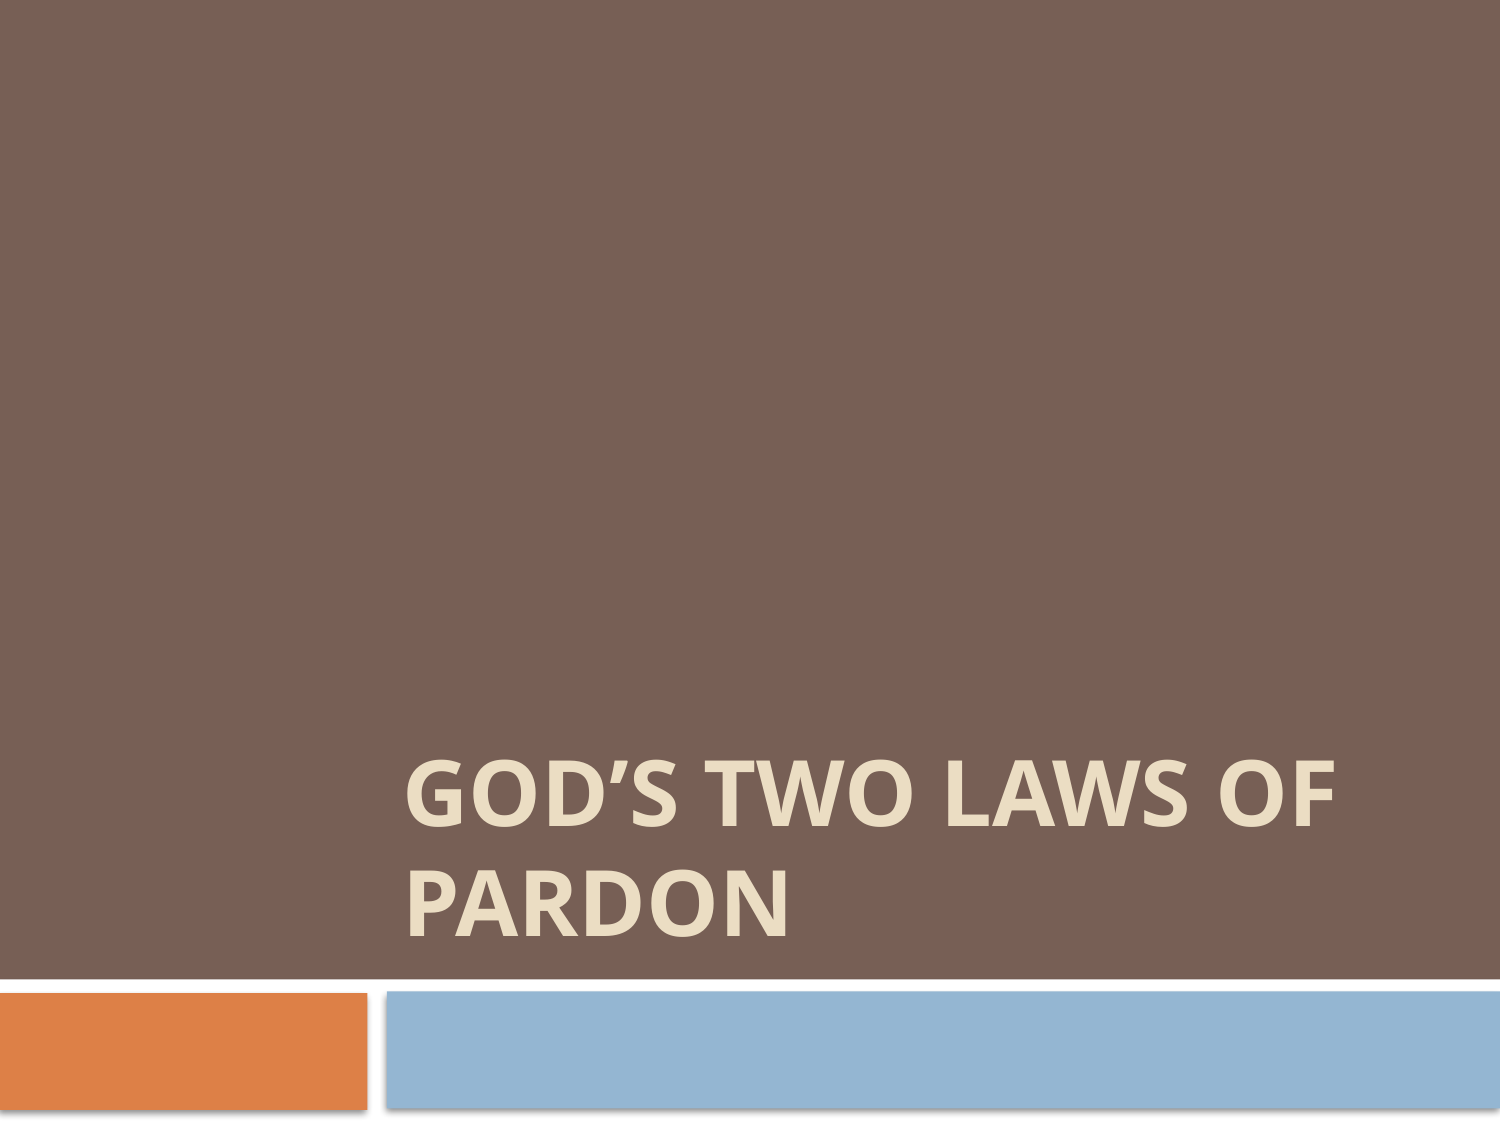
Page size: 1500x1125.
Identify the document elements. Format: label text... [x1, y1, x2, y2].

title God’s Two Laws of Pardon [387, 662, 1450, 963]
